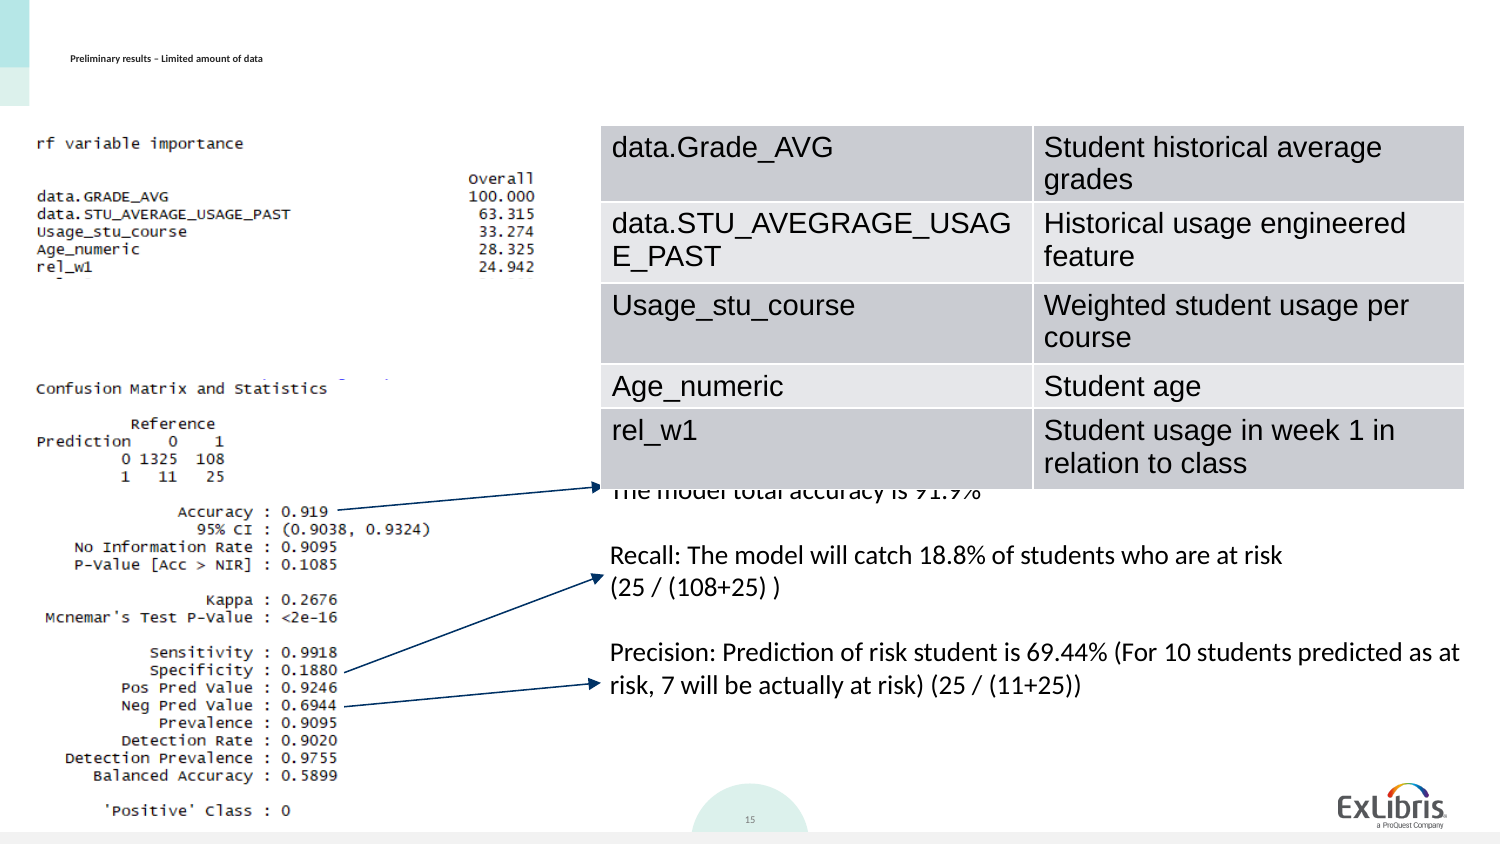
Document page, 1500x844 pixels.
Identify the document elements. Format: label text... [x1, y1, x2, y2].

table_cell rel_w1 [601, 409, 1032, 489]
picture [31, 135, 542, 280]
picture [31, 379, 542, 823]
table_cell Student age [1034, 365, 1464, 407]
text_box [343, 574, 605, 673]
table_header data.Grade_AVG [601, 126, 1032, 201]
table_cell data.STU_AVEGRAGE_USAGE_PAST [601, 203, 1032, 282]
text_box The model total accuracy is 91.9% Recall: The model will catch 18.8% of students who are at risk (25 / (108+25) ) Precision: Prediction of risk student is 69.44% (For 10 students predicted as at risk, 7 will be actually at risk) (25 / (11+25)) [604, 469, 1469, 714]
picture [1338, 783, 1447, 829]
table_cell Student usage in week 1 in relation to class [1034, 409, 1464, 489]
title Preliminary results – Limited amount of data [64, 11, 1447, 107]
table_header Student historical average grades [1034, 126, 1464, 201]
table_cell Weighted student usage per course [1034, 284, 1464, 363]
table_cell Historical usage engineered feature [1034, 203, 1464, 282]
slide_number 15 [705, 789, 795, 844]
table_cell Usage_stu_course [601, 284, 1032, 363]
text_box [343, 682, 602, 707]
table_cell Age_numeric [601, 365, 1032, 407]
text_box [337, 486, 605, 511]
